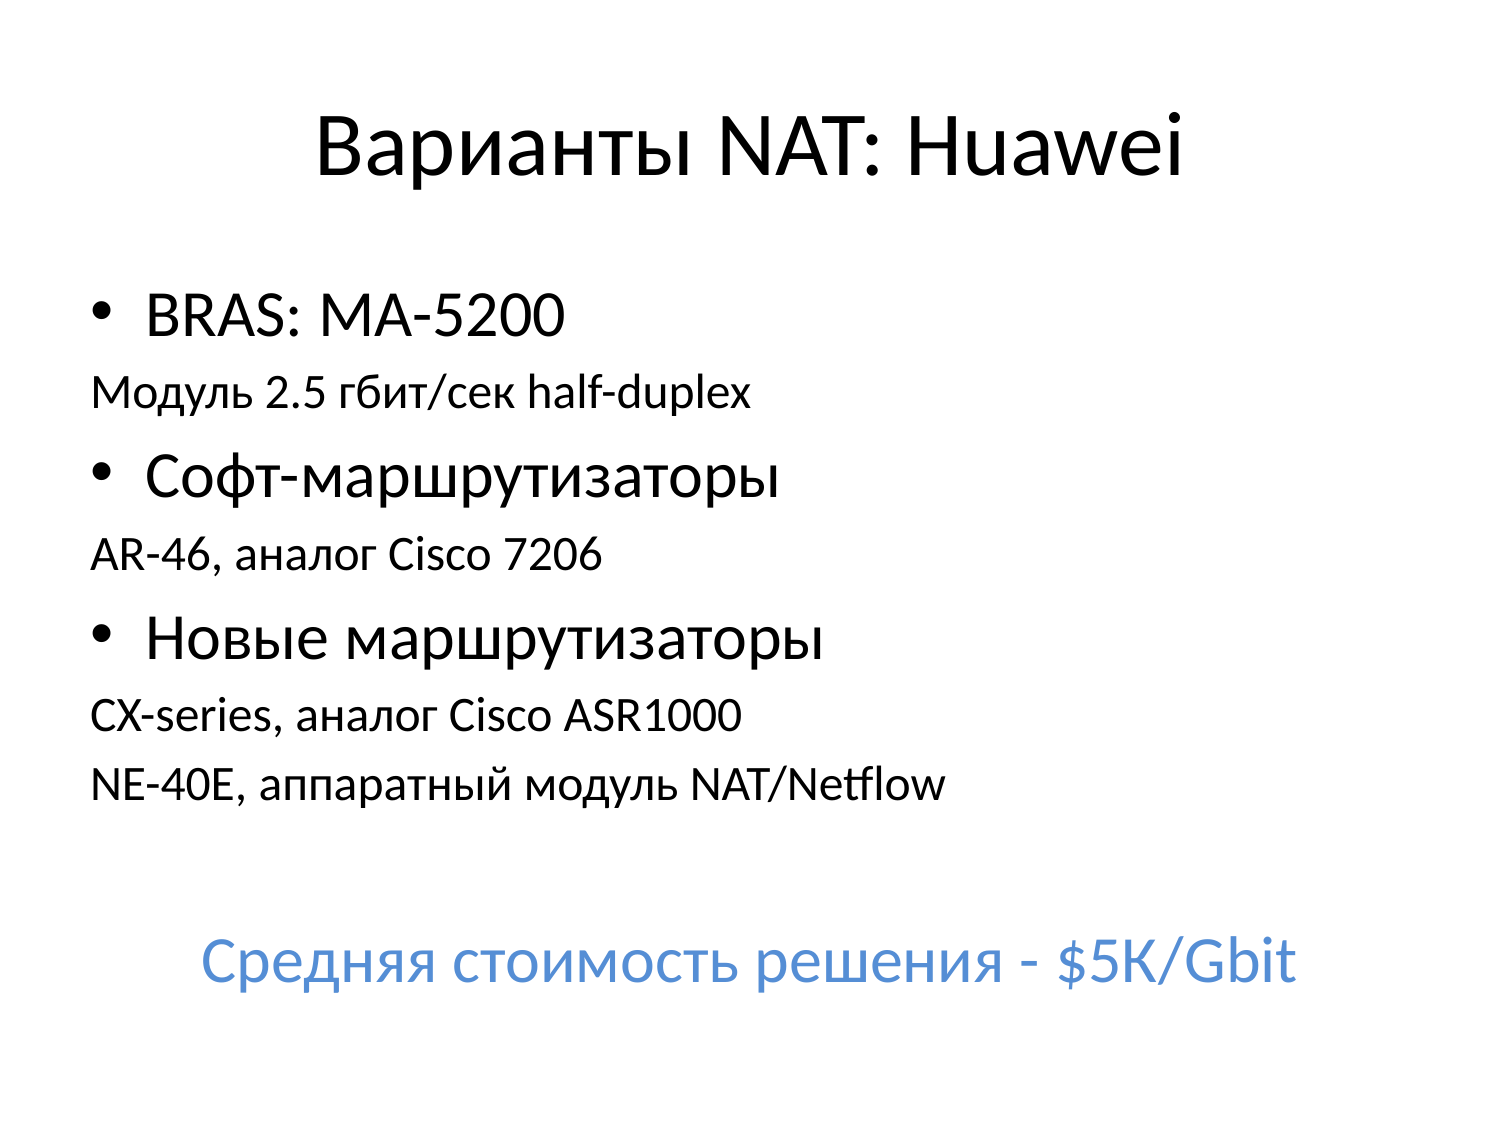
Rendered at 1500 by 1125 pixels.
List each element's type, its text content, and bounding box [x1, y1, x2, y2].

title Варианты NAT: Huawei [75, 45, 1425, 233]
list BRAS: MA-5200 Модуль 2.5 гбит/сек half-duplex Софт-маршрутизаторы AR-46, аналог Cisco 7206 Новые маршрутизаторы CX-series, аналог Cisco ASR1000 NE-40E, аппаратный модуль NAT/Netflow Средняя стоимость решения - $5К/Gbit [75, 262, 1425, 1005]
